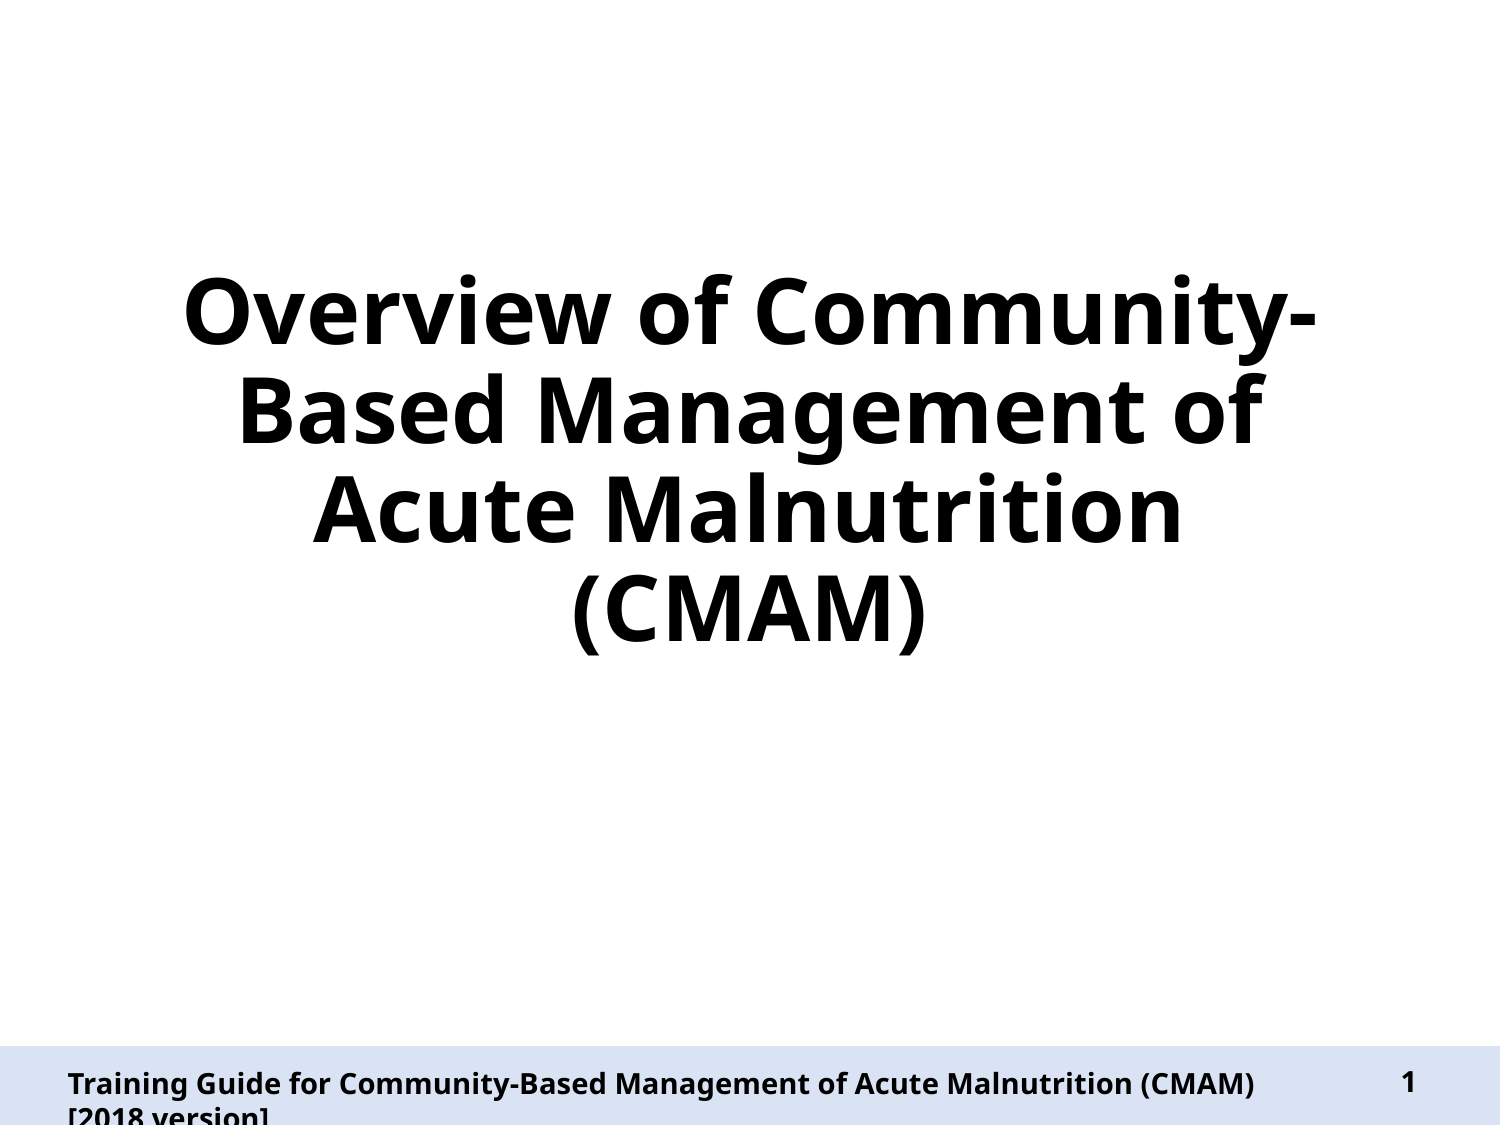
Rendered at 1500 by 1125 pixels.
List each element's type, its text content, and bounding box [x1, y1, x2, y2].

title Overview of Community-Based Management of Acute Malnutrition (CMAM) [112, 231, 1388, 670]
slide_number 1 [1094, 1053, 1433, 1114]
